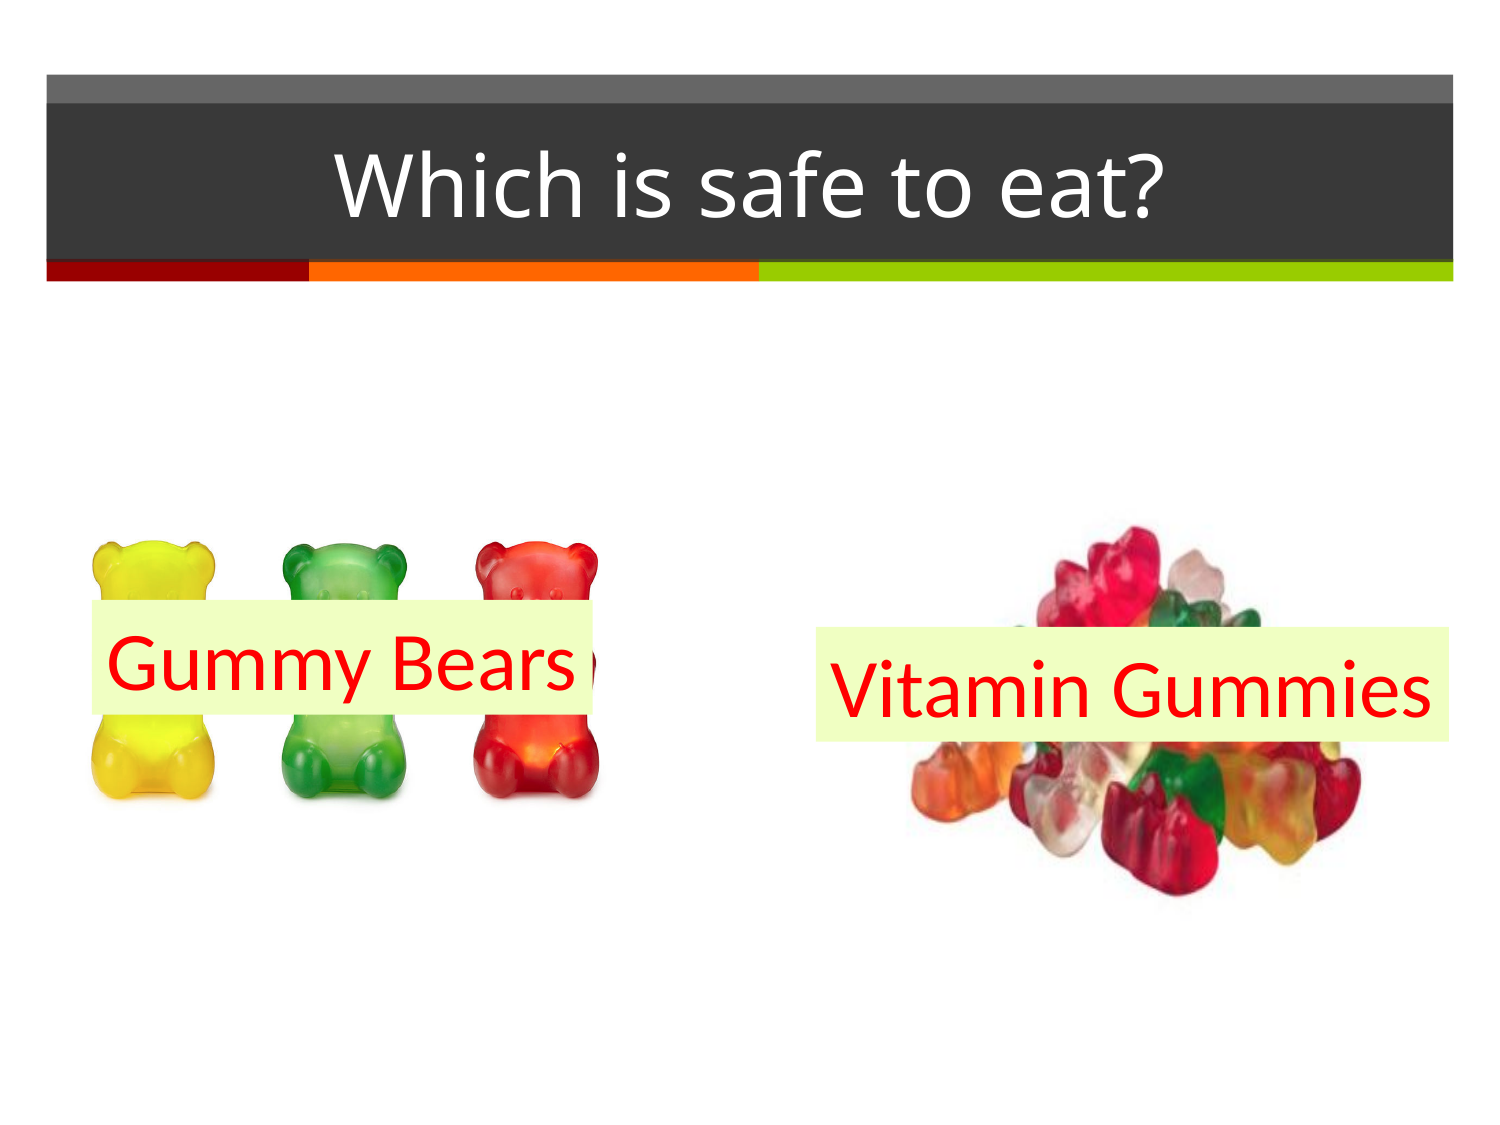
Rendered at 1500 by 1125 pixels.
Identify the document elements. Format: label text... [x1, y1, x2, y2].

picture [818, 431, 1472, 990]
title Which is safe to eat? [46, 103, 1454, 263]
picture [64, 391, 621, 947]
